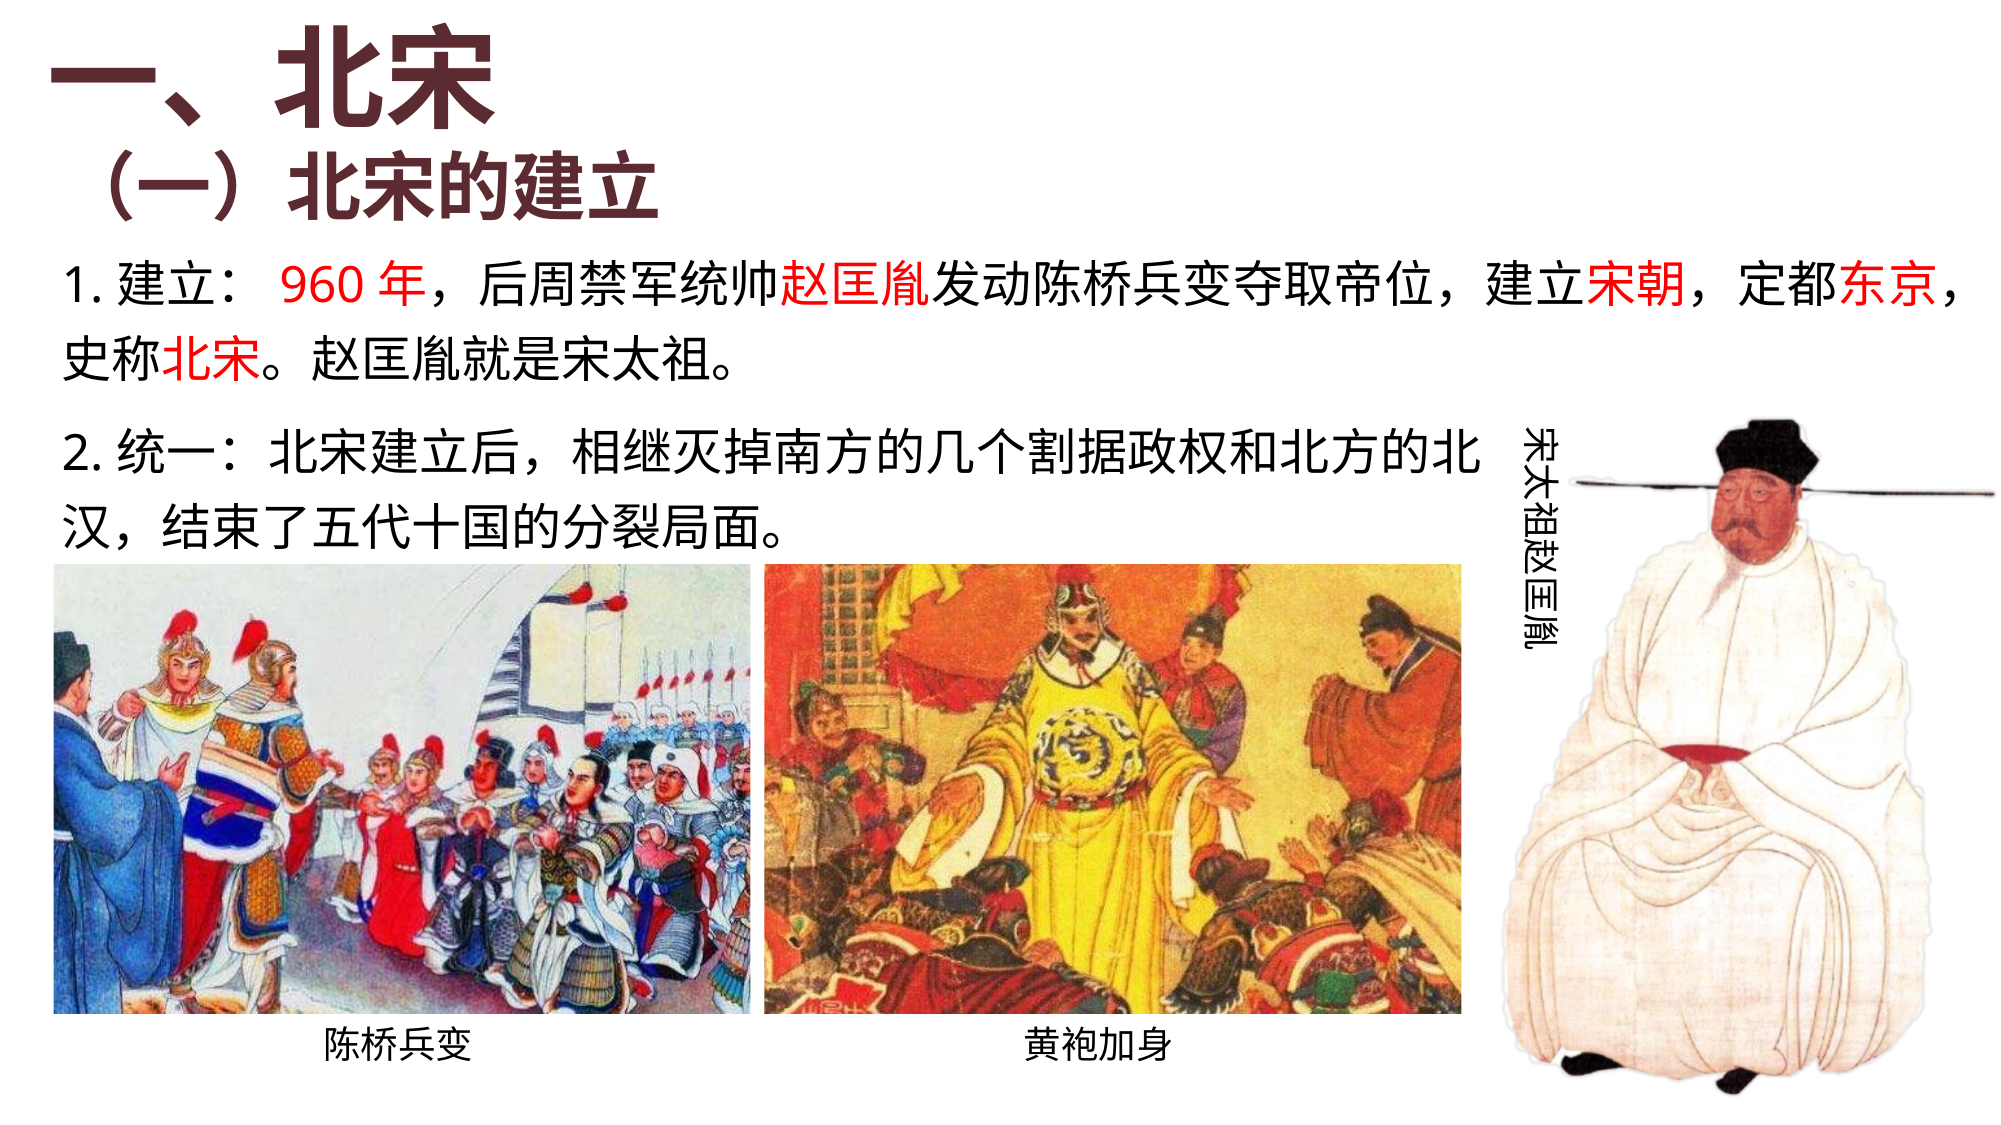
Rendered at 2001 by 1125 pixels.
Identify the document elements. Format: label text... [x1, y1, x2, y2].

picture [764, 563, 1462, 1014]
text_box 陈桥兵变 [298, 1014, 506, 1074]
picture [53, 563, 751, 1014]
text_box 黄袍加身 [1009, 1014, 1189, 1074]
picture [1496, 411, 1998, 1098]
text_box 2.统一：北宋建立后，相继灭掉南方的几个割据政权和北方的北汉，结束了五代十国的分裂局面。 [46, 397, 1497, 563]
text_box 1.建立：960年，后周禁军统帅赵匡胤发动陈桥兵变夺取帝位，建立宋朝，定都东京，史称北宋。赵匡胤就是宋太祖。 [46, 230, 1954, 396]
text_box 一、北宋 [32, 0, 513, 150]
text_box （一）北宋的建立 [46, 132, 767, 230]
